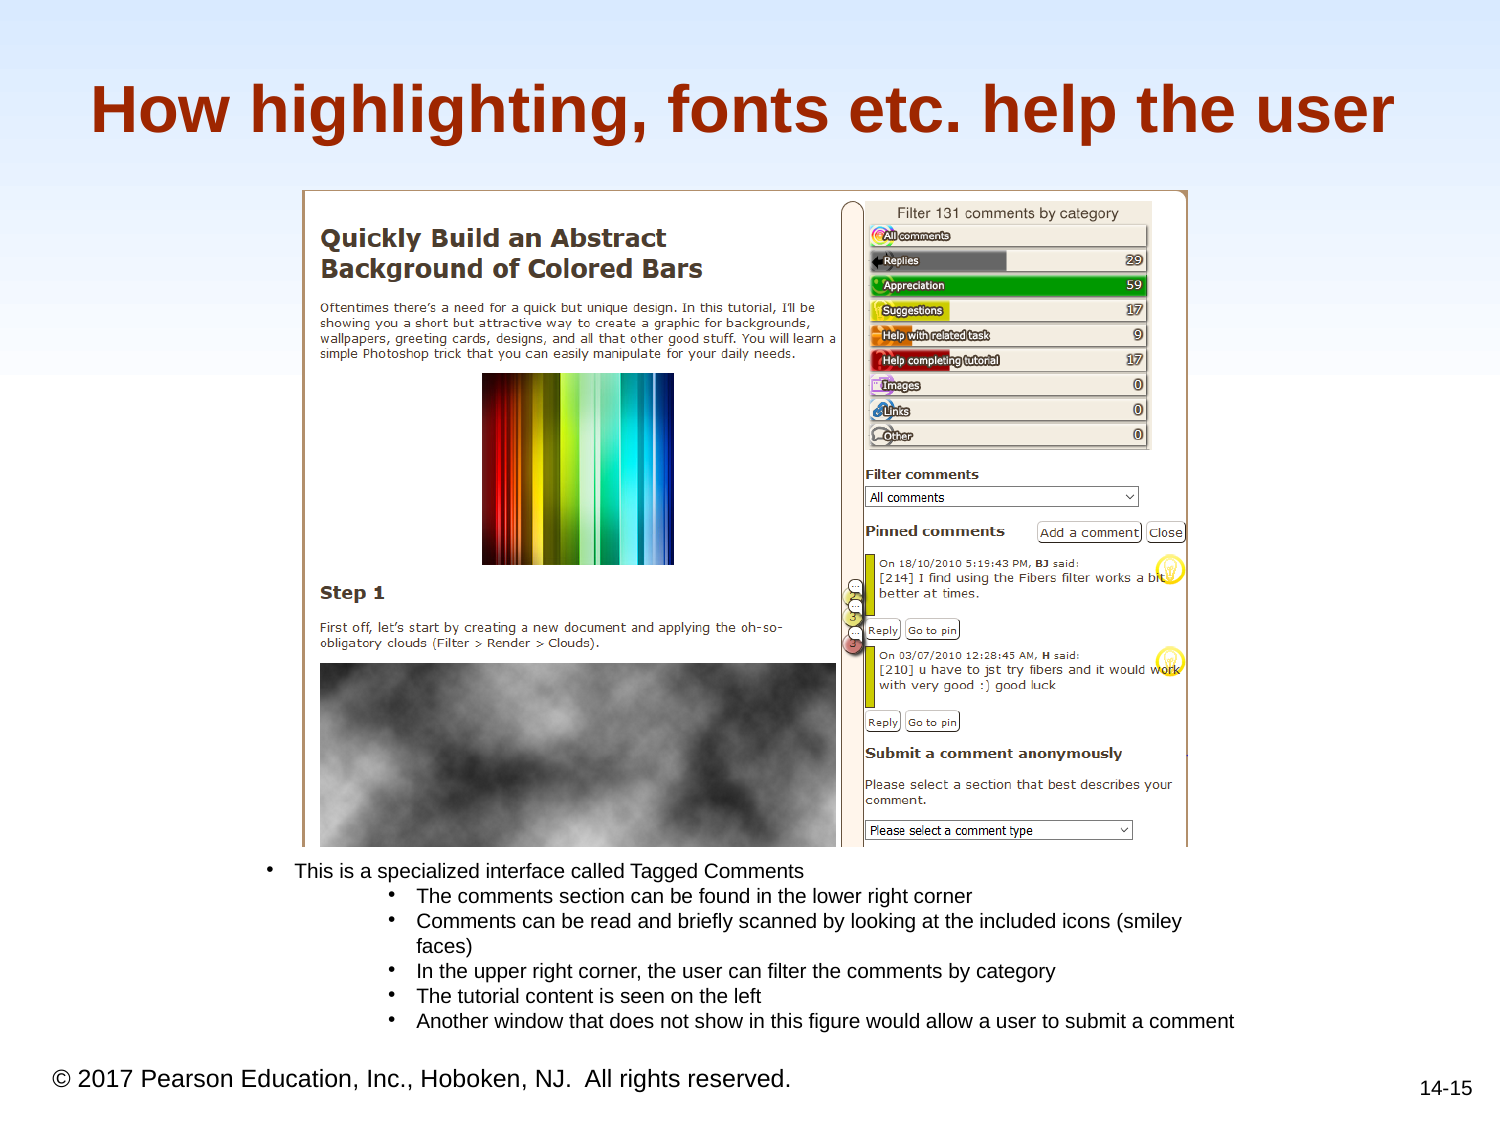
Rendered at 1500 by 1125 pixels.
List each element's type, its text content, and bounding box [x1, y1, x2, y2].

picture [302, 190, 1188, 847]
text_box This is a specialized interface called Tagged Comments The comments section can be found in the lower right corner Comments can be read and briefly scanned by looking at the included icons (smiley faces) In the upper right corner, the user can filter the comments by category The tutorial content is seen on the left Another window that does not show in this figure would allow a user to submit a comment [251, 849, 1250, 1040]
title How highlighting, fonts etc. help the user [75, 12, 1463, 200]
slide_number 14-15 [1174, 1049, 1488, 1125]
